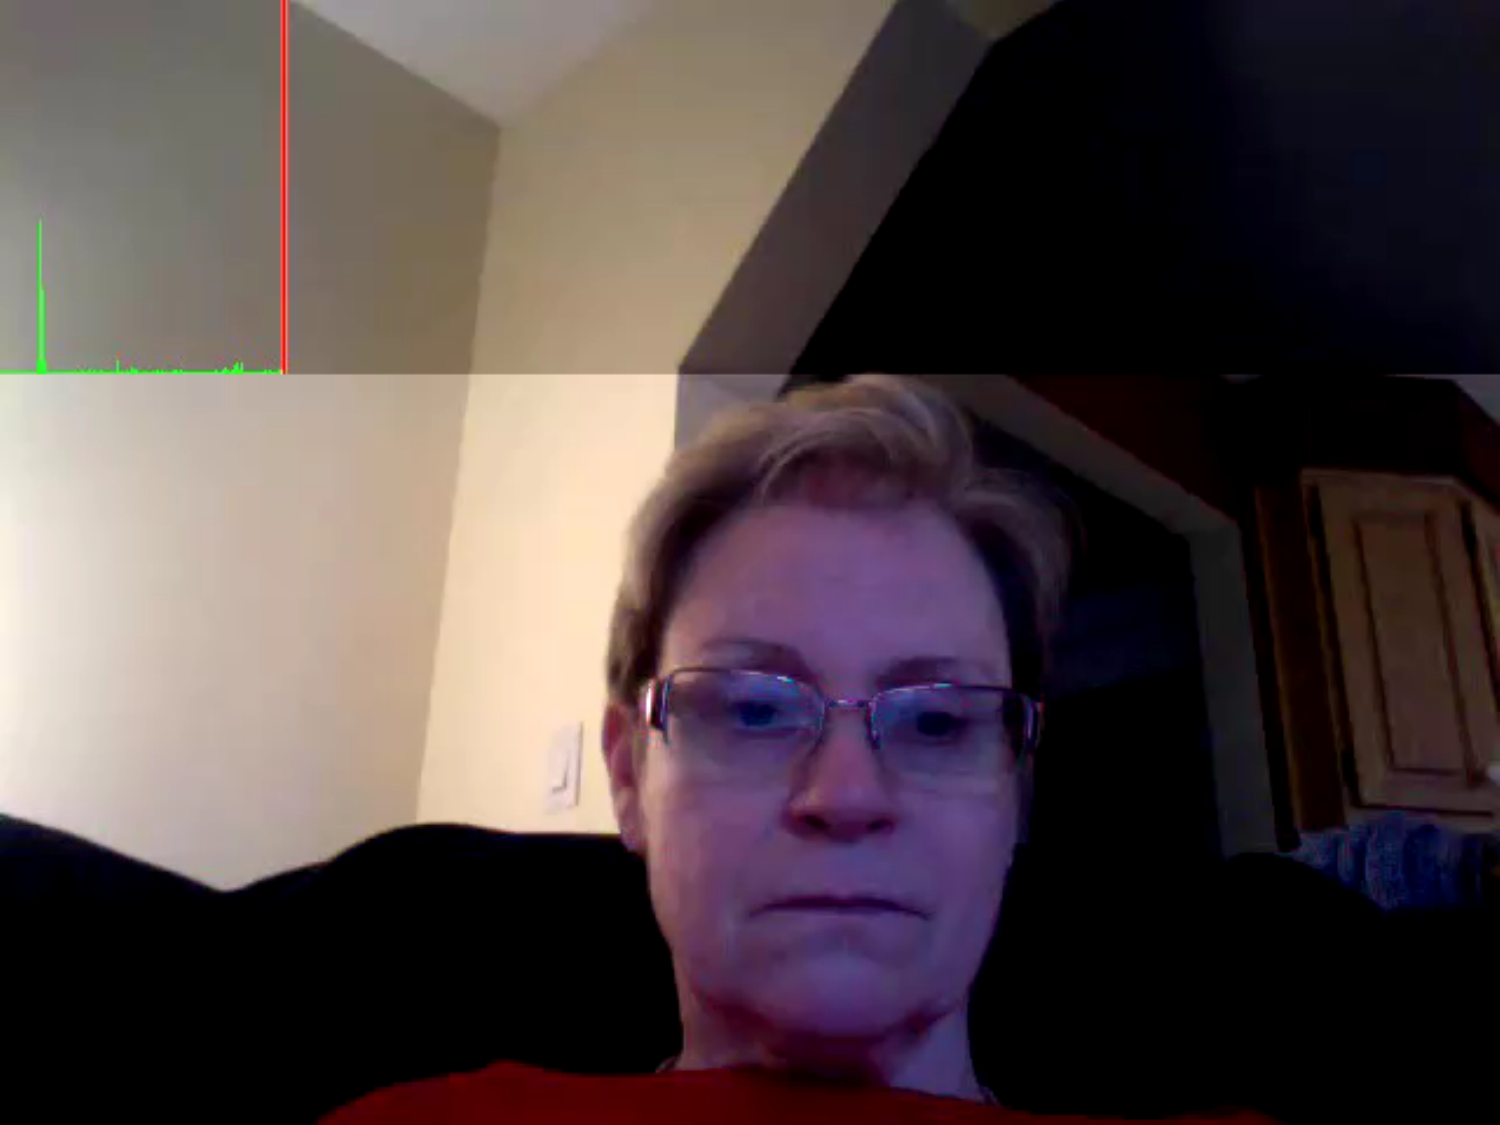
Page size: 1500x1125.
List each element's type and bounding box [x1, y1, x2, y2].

text_box [0, 0, 1500, 1125]
